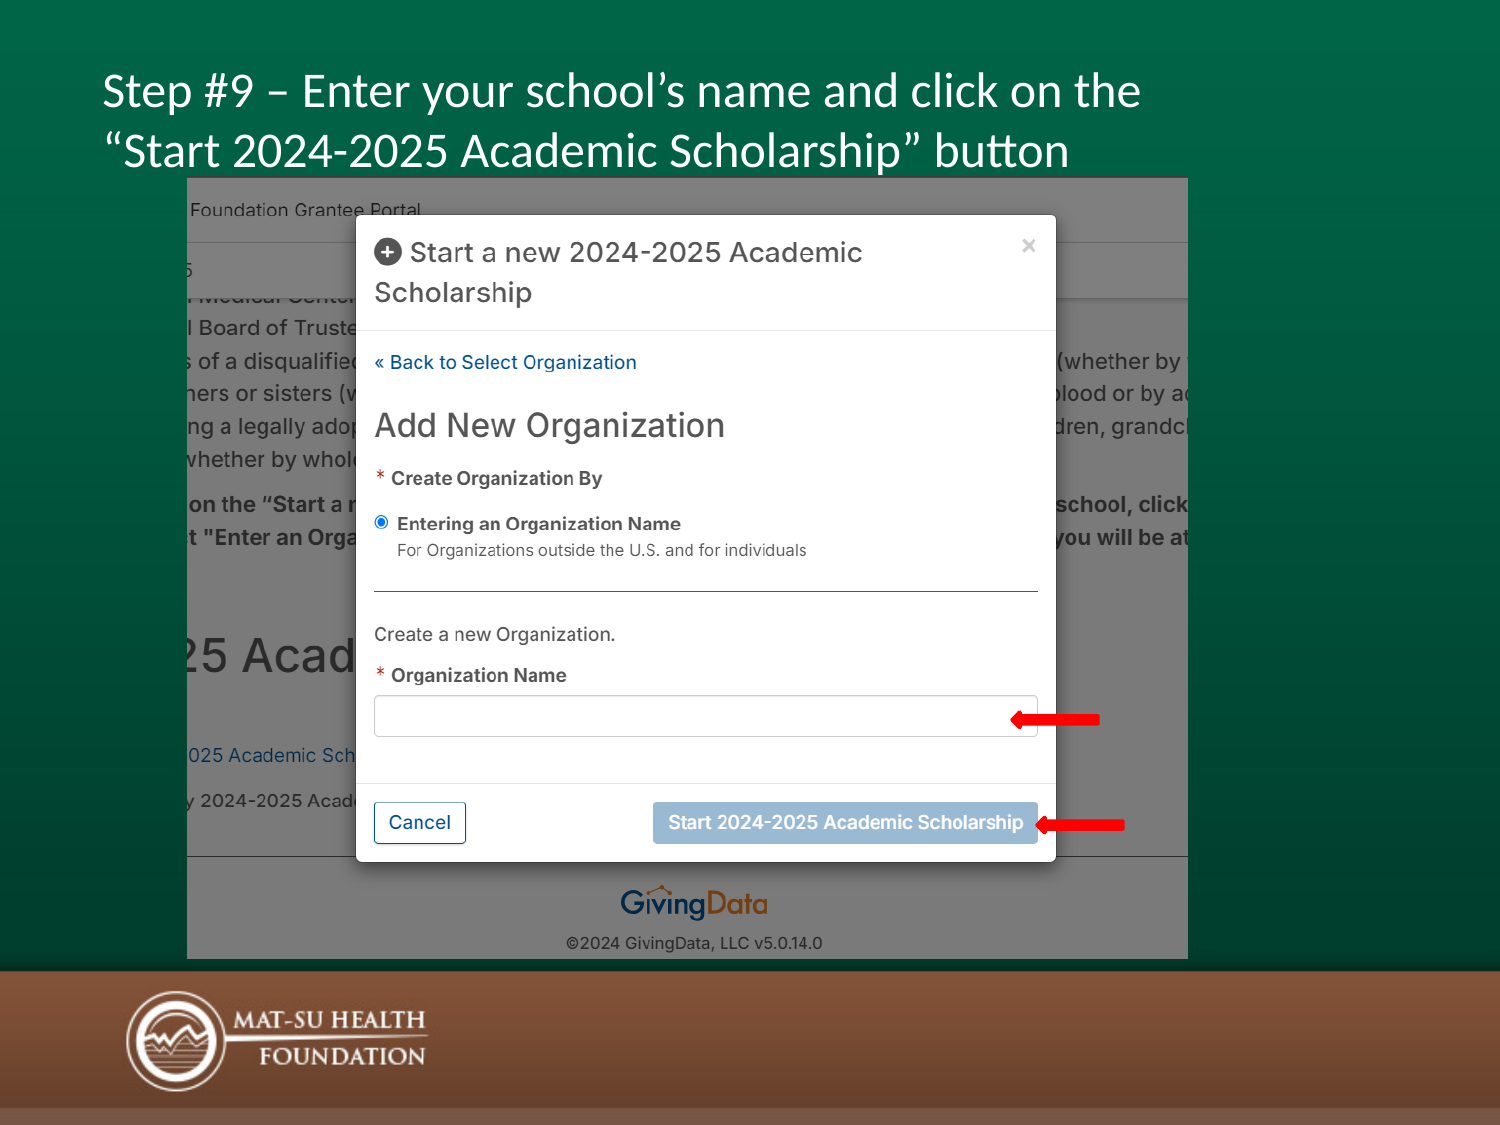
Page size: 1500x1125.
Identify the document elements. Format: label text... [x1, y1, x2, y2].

text_box Step #9 – Enter your school’s name and click on the “Start 2024-2025 Academic Scholarship” button [87, 49, 1400, 185]
picture [0, 0, 1500, 1125]
